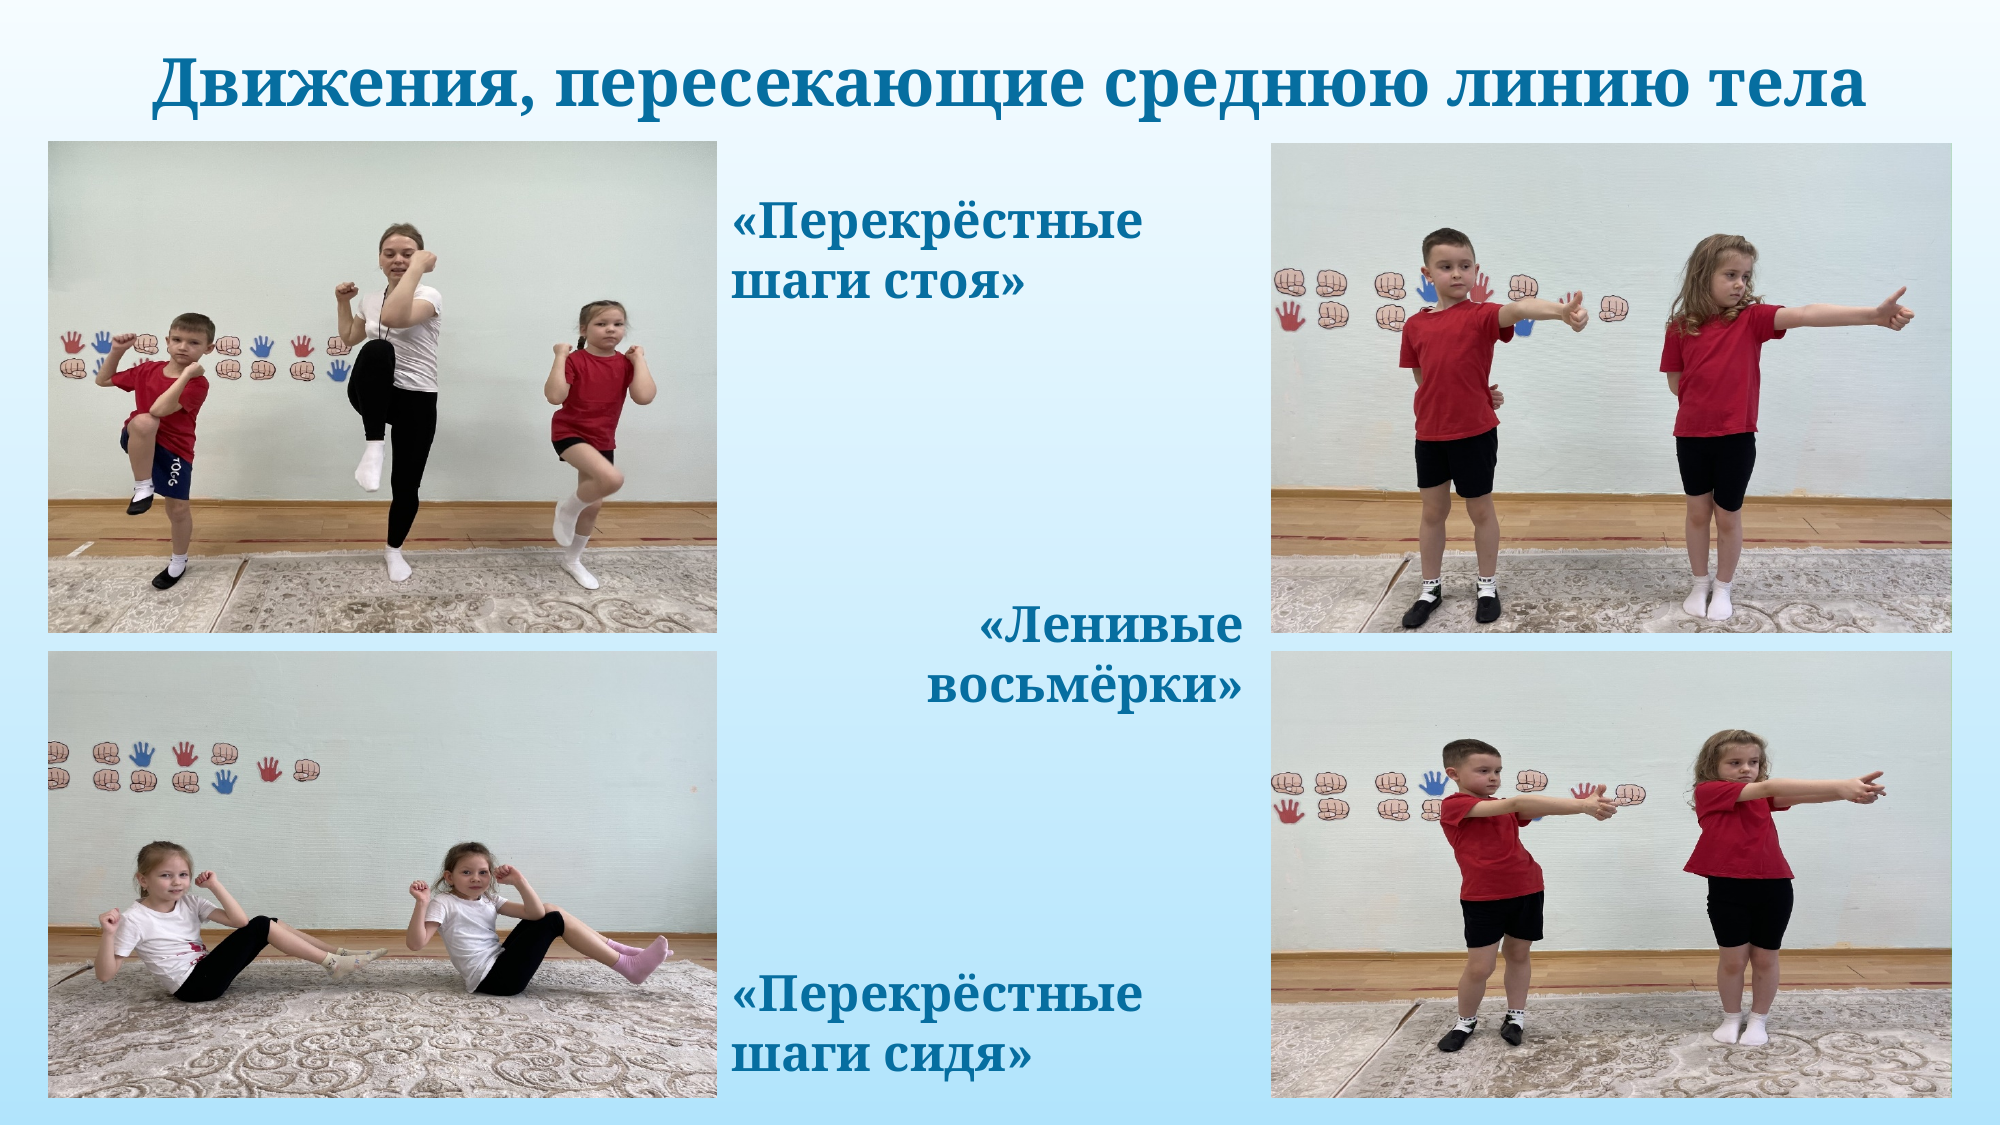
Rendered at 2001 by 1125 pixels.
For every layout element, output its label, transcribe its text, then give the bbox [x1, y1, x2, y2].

text_box «Перекрёстные шаги сидя» [717, 954, 1259, 1089]
text_box «Перекрёстные шаги стоя» [717, 180, 1259, 316]
picture [48, 141, 717, 633]
picture [48, 651, 717, 1098]
picture [1271, 143, 1952, 633]
picture [1271, 651, 1952, 1098]
text_box «Ленивые восьмёрки» [891, 585, 1259, 721]
title Движения, пересекающие среднюю линию тела [137, 27, 1928, 142]
